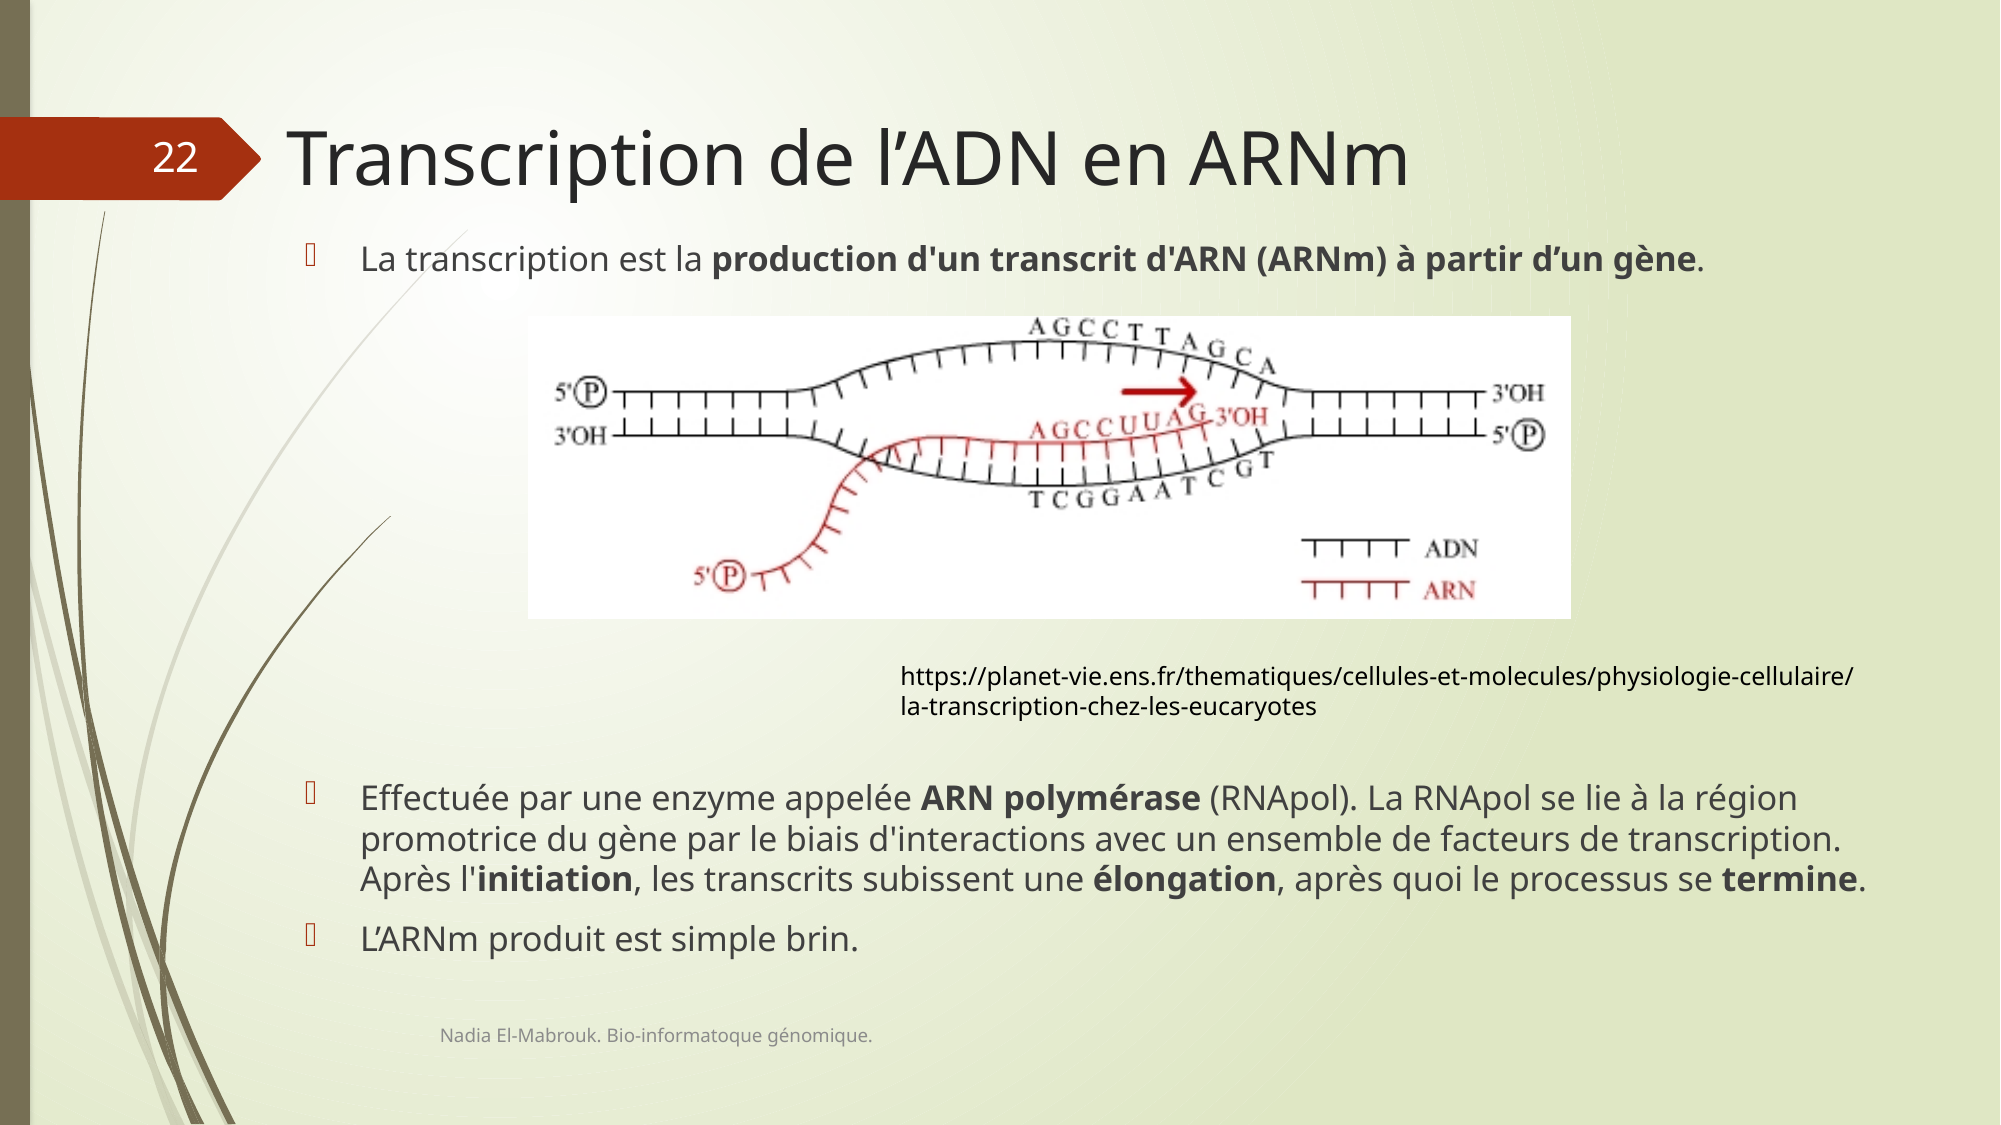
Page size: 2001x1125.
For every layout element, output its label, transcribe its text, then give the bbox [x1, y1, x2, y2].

list La transcription est la production d'un transcrit d'ARN (ARNm) à partir d’un gène. Effectuée par une enzyme appelée ARN polymérase (RNApol). La RNApol se lie à la région promotrice du gène par le biais d'interactions avec un ensemble de facteurs de transcription. Après l'initiation, les transcrits subissent une élongation, après quoi le processus se termine. L’ARNm produit est simple brin. [289, 230, 1906, 1007]
footer Nadia El-Mabrouk. Bio-informatoque génomique. [424, 1006, 1675, 1067]
text_box https://planet-vie.ens.fr/thematiques/cellules-et-molecules/physiologie-cellulaire/la-transcription-chez-les-eucaryotes [885, 653, 1888, 728]
slide_number 22 [87, 129, 216, 190]
picture [528, 315, 1571, 619]
title Transcription de l’ADN en ARNm [271, 102, 1888, 231]
